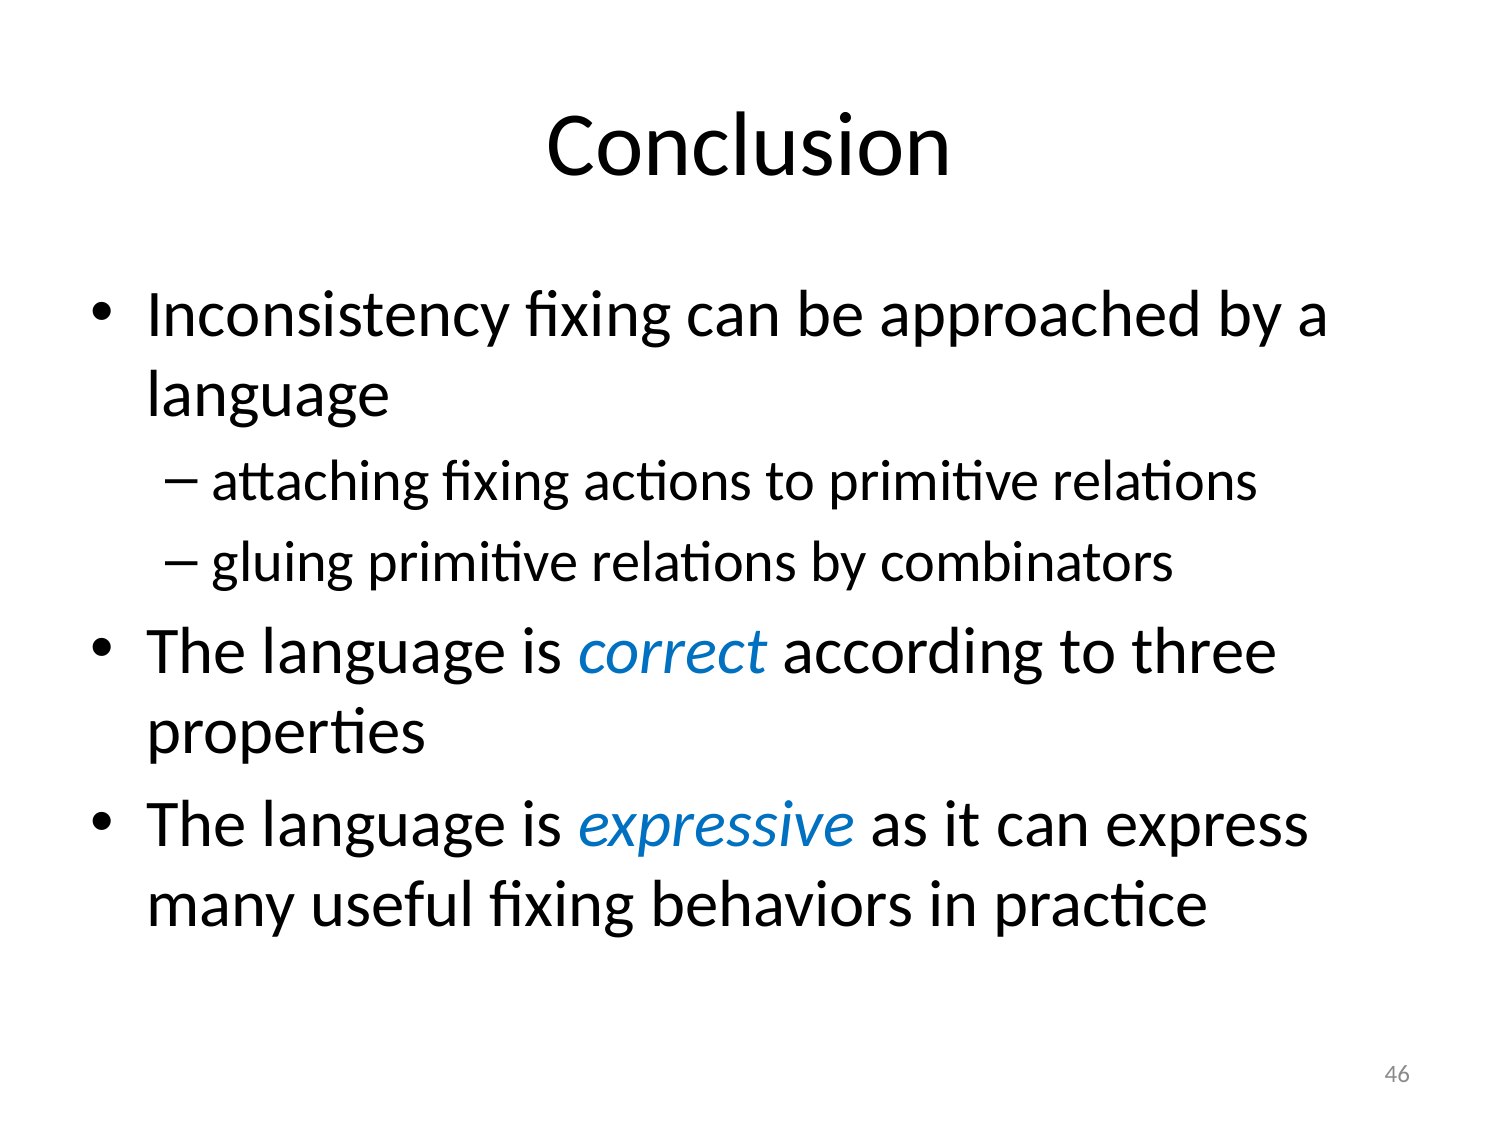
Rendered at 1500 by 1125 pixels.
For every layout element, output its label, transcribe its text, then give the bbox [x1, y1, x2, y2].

list Inconsistency fixing can be approached by a language attaching fixing actions to primitive relations gluing primitive relations by combinators The language is correct according to three properties The language is expressive as it can express many useful fixing behaviors in practice [75, 262, 1425, 1005]
slide_number 46 [1074, 1042, 1425, 1103]
title Conclusion [75, 45, 1425, 233]
